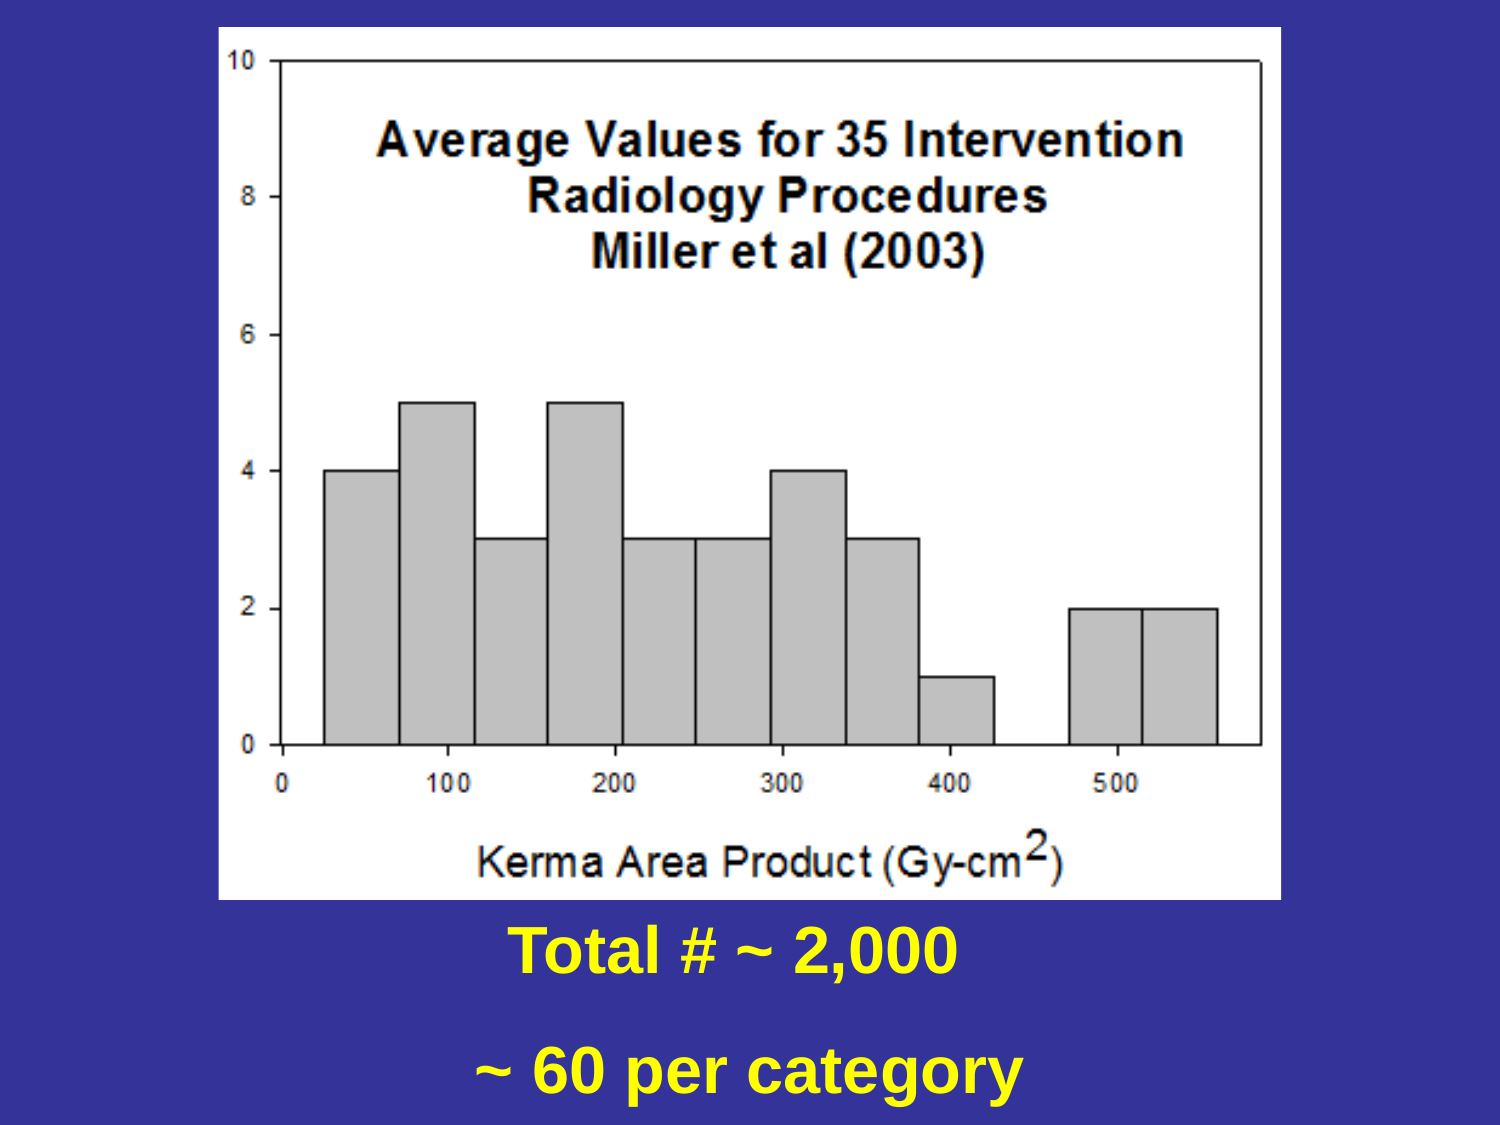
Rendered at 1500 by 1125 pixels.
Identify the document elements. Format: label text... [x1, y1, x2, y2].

picture [218, 27, 1282, 901]
title ~ 60 per category [0, 1008, 1500, 1125]
text_box Total # ~ 2,000 [5, 899, 1481, 995]
